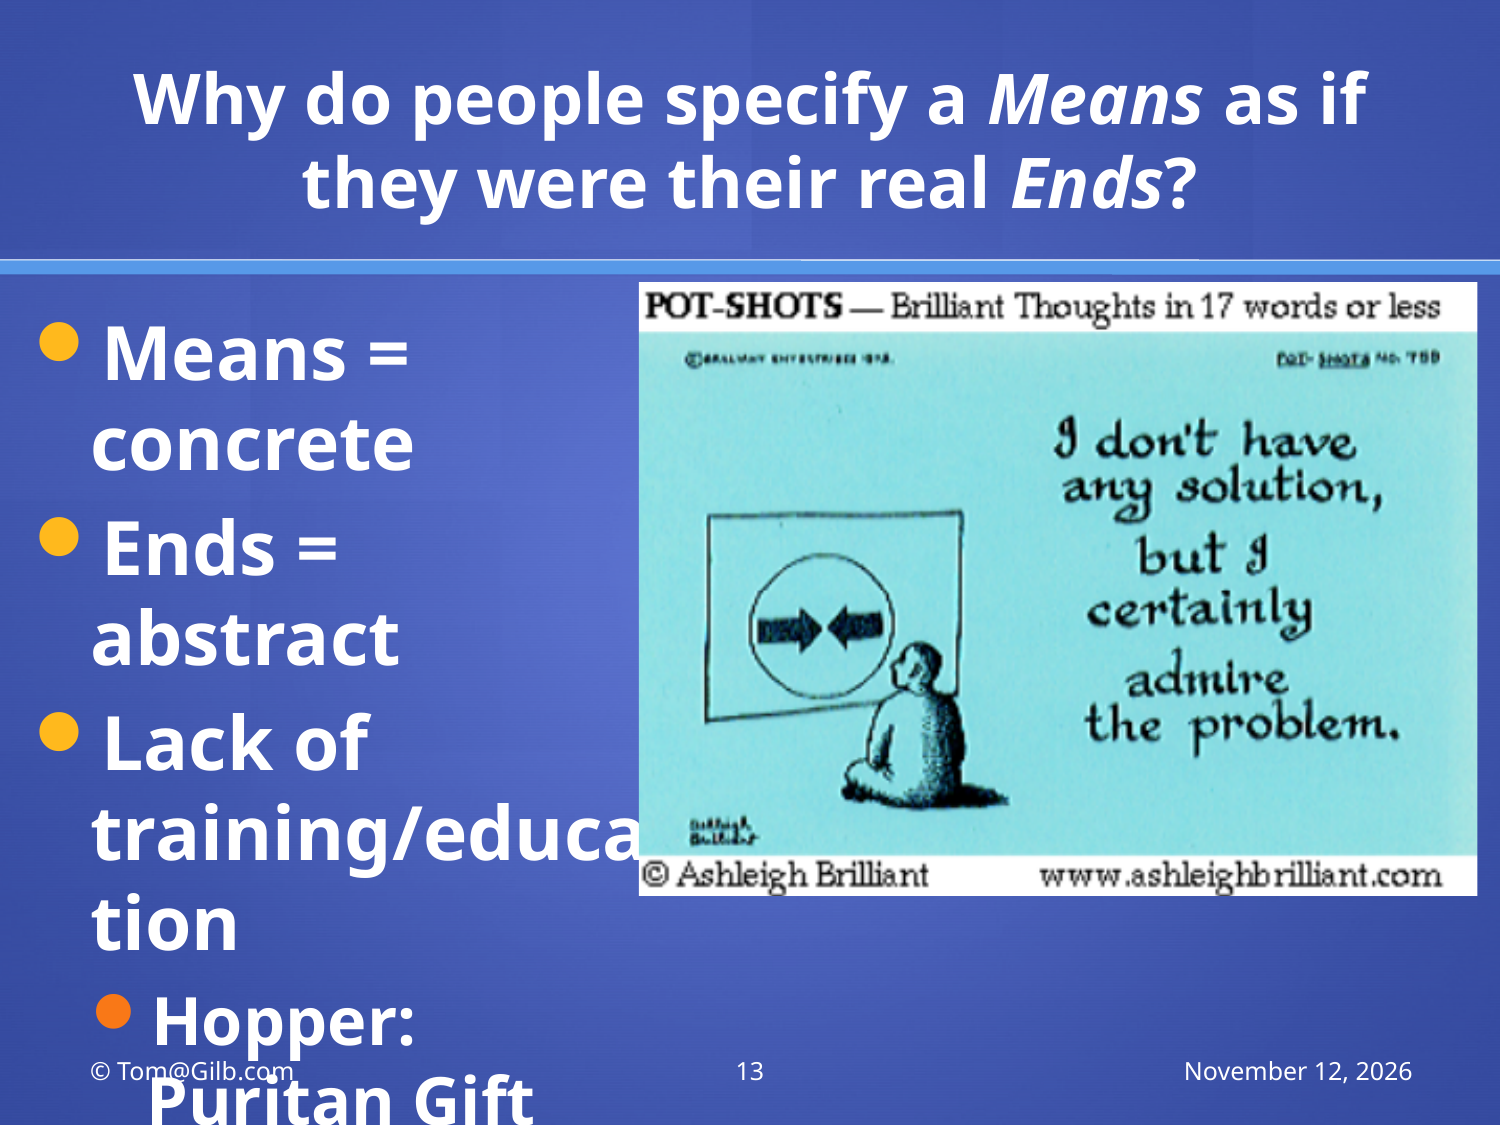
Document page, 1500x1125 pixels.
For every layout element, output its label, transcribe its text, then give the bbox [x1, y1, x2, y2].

list Means = concrete Ends = abstract Lack of training/education Hopper: Puritan Gift [18, 297, 664, 951]
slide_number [1077, 1042, 1428, 1103]
footer © Tom@Gilb.com [75, 1042, 550, 1103]
slide_number 13 [699, 1042, 800, 1103]
picture [637, 281, 1479, 897]
title Why do people specify a Means as if they were their real Ends? [75, 45, 1425, 233]
